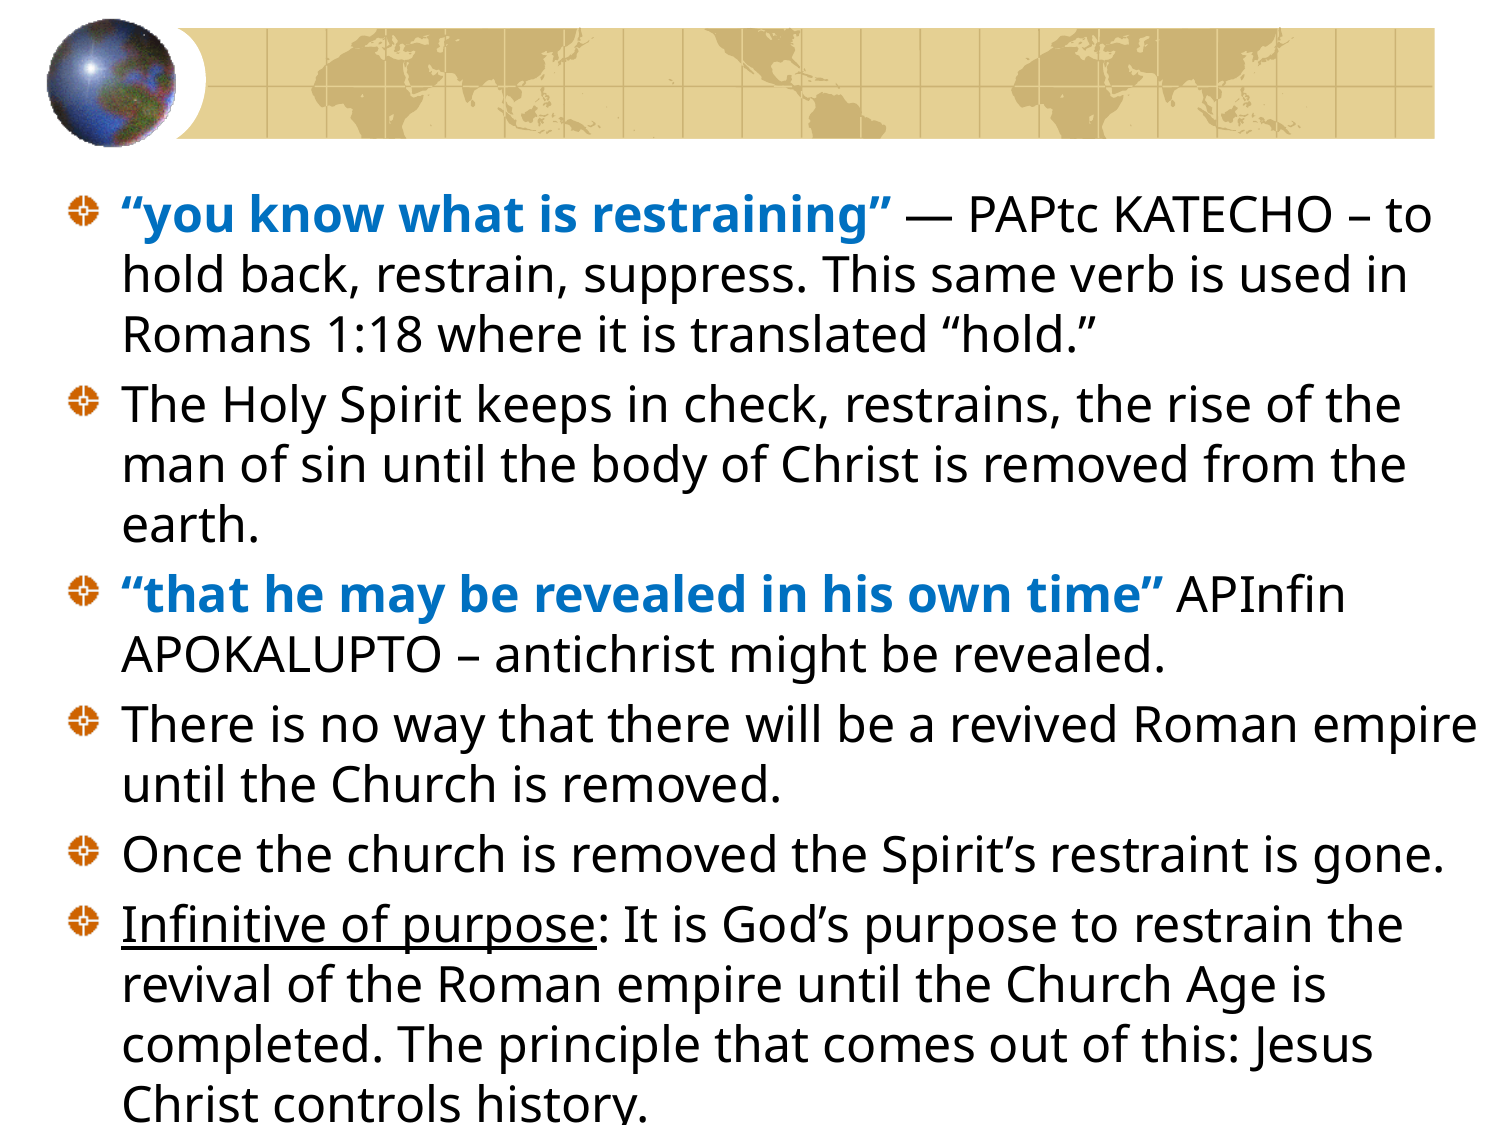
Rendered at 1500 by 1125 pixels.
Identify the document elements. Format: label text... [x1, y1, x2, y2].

picture [65, 574, 101, 610]
picture [42, 14, 190, 151]
picture [65, 384, 101, 420]
picture [65, 194, 101, 230]
picture [65, 704, 101, 740]
list “you know what is restraining” — PAPtc KATECHO – to hold back, restrain, suppress. This same verb is used in Romans 1:18 where it is translated “hold.” The Holy Spirit keeps in check, restrains, the rise of the man of sin until the body of Christ is removed from the earth. “that he may be revealed in his own time” APInfin APOKALUPTO – antichrist might be revealed. There is no way that there will be a revived Roman empire until the Church is removed. Once the church is removed the Spirit’s restraint is gone. Infinitive of purpose: It is God’s purpose to restrain the revival of the Roman empire until the Church Age is completed. The principle that comes out of this: Jesus Christ controls history. [49, 174, 1500, 1125]
picture [65, 904, 101, 940]
picture [65, 834, 101, 870]
